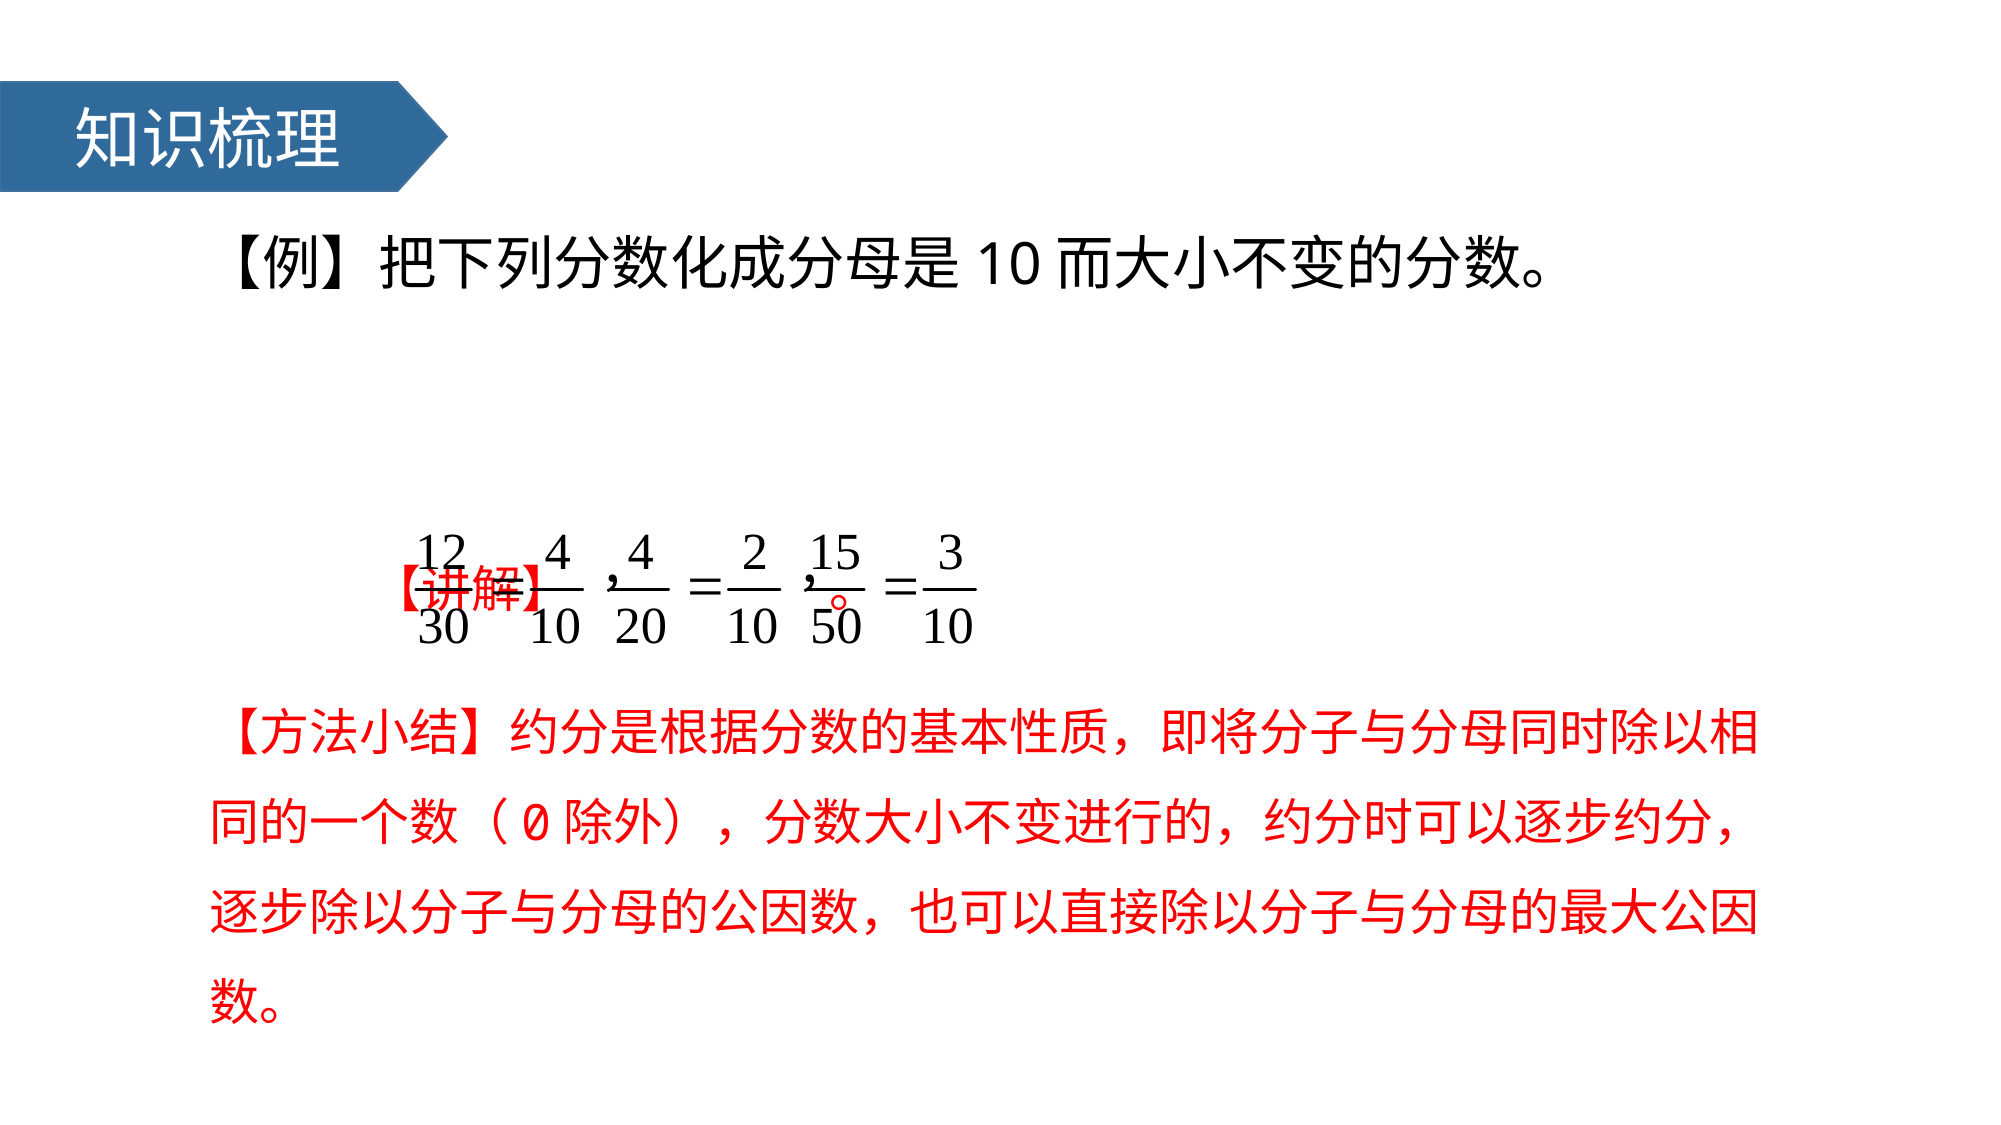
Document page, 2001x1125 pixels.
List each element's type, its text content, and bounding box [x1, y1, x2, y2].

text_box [194, 519, 1058, 655]
text_box 【方法小结】约分是根据分数的基本性质，即将分子与分母同时除以相同的一个数（0除外），分数大小不变进行的，约分时可以逐步约分，逐步除以分子与分母的公因数，也可以直接除以分子与分母的最大公因数。 [194, 663, 1818, 1039]
text_box 知识梳理 [0, 82, 447, 191]
text_box 【例】把下列分数化成分母是10而大小不变的分数。 [189, 218, 1595, 304]
